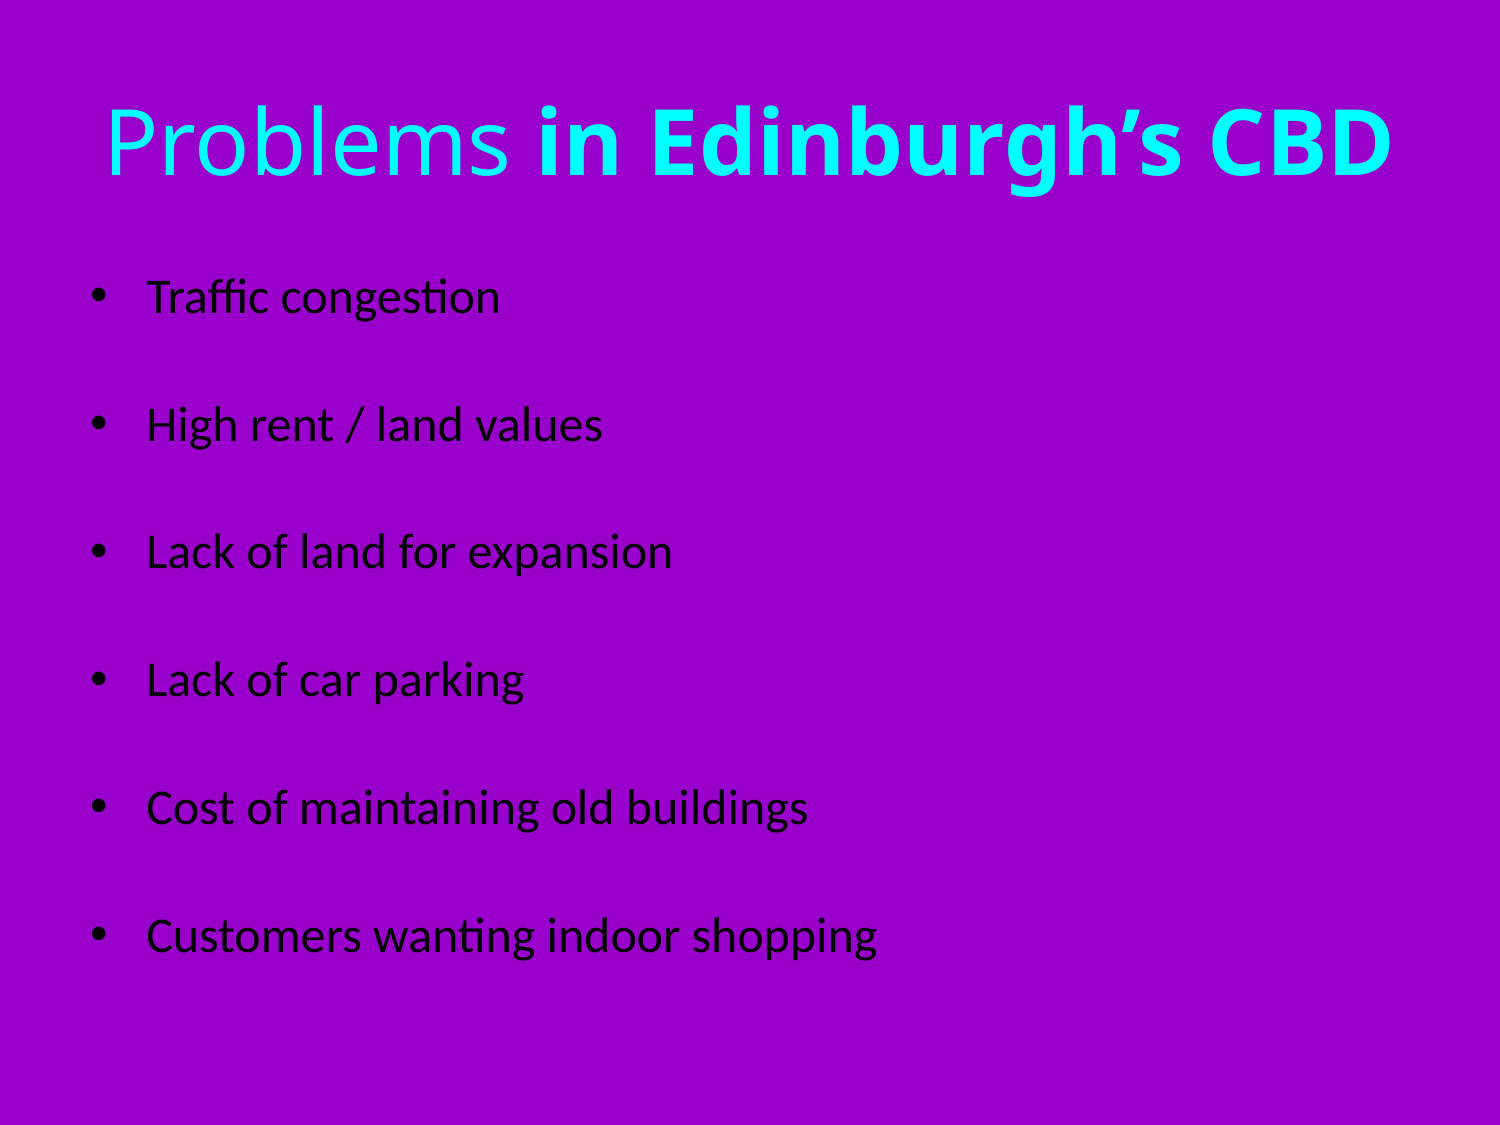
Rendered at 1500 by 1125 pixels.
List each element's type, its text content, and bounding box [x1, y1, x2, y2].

list Traffic congestion High rent / land values Lack of land for expansion Lack of car parking Cost of maintaining old buildings Customers wanting indoor shopping [75, 262, 1425, 1005]
title Problems in Edinburgh’s CBD [75, 45, 1425, 233]
